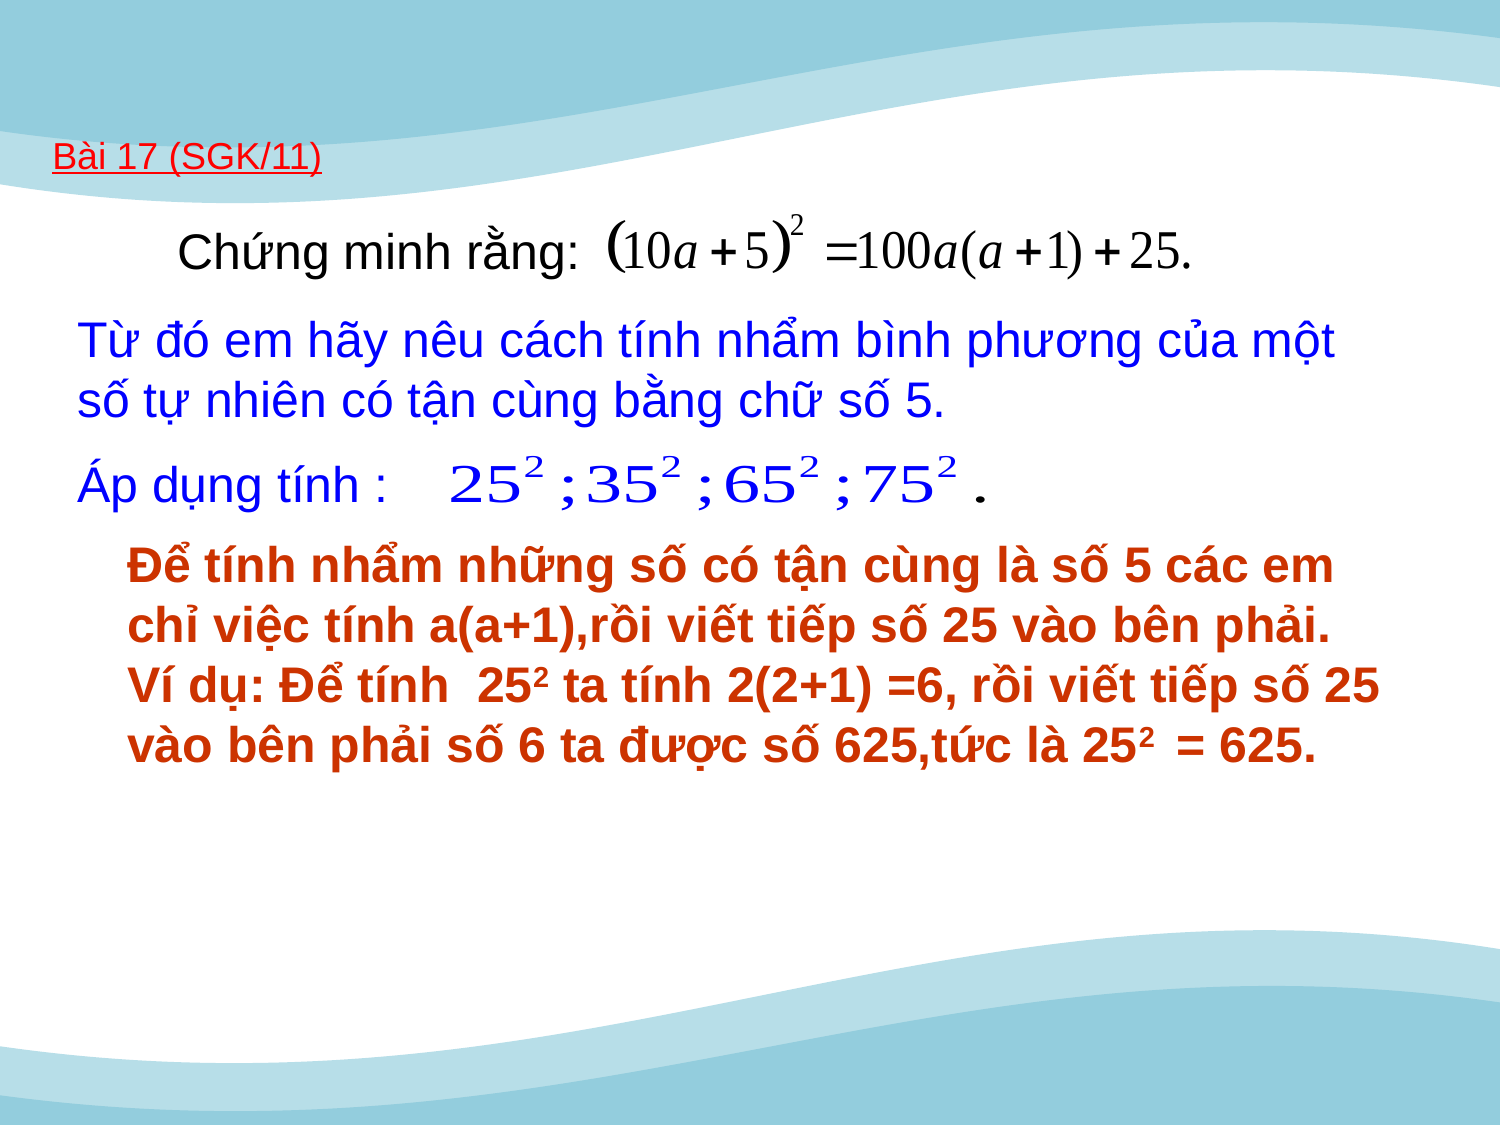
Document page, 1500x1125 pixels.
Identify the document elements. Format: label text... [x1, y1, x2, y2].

text_box Chứng minh rằng: [162, 212, 594, 288]
text_box Để tính nhẩm những số có tận cùng là số 5 các em chỉ việc tính a(a+1),rồi viết tiếp số 25 vào bên phải. Ví dụ: Để tính 252 ta tính 2(2+1) =6, rồi viết tiếp số 25 vào bên phải số 6 ta được số 625,tức là 252 = 625. [112, 524, 1400, 780]
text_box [599, 199, 1201, 301]
text_box Từ đó em hãy nêu cách tính nhẩm bình phương của một số tự nhiên có tận cùng bằng chữ số 5. Áp dụng tính : [62, 299, 1375, 520]
text_box Bài 17 (SGK/11) [37, 124, 350, 185]
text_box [437, 442, 1001, 526]
